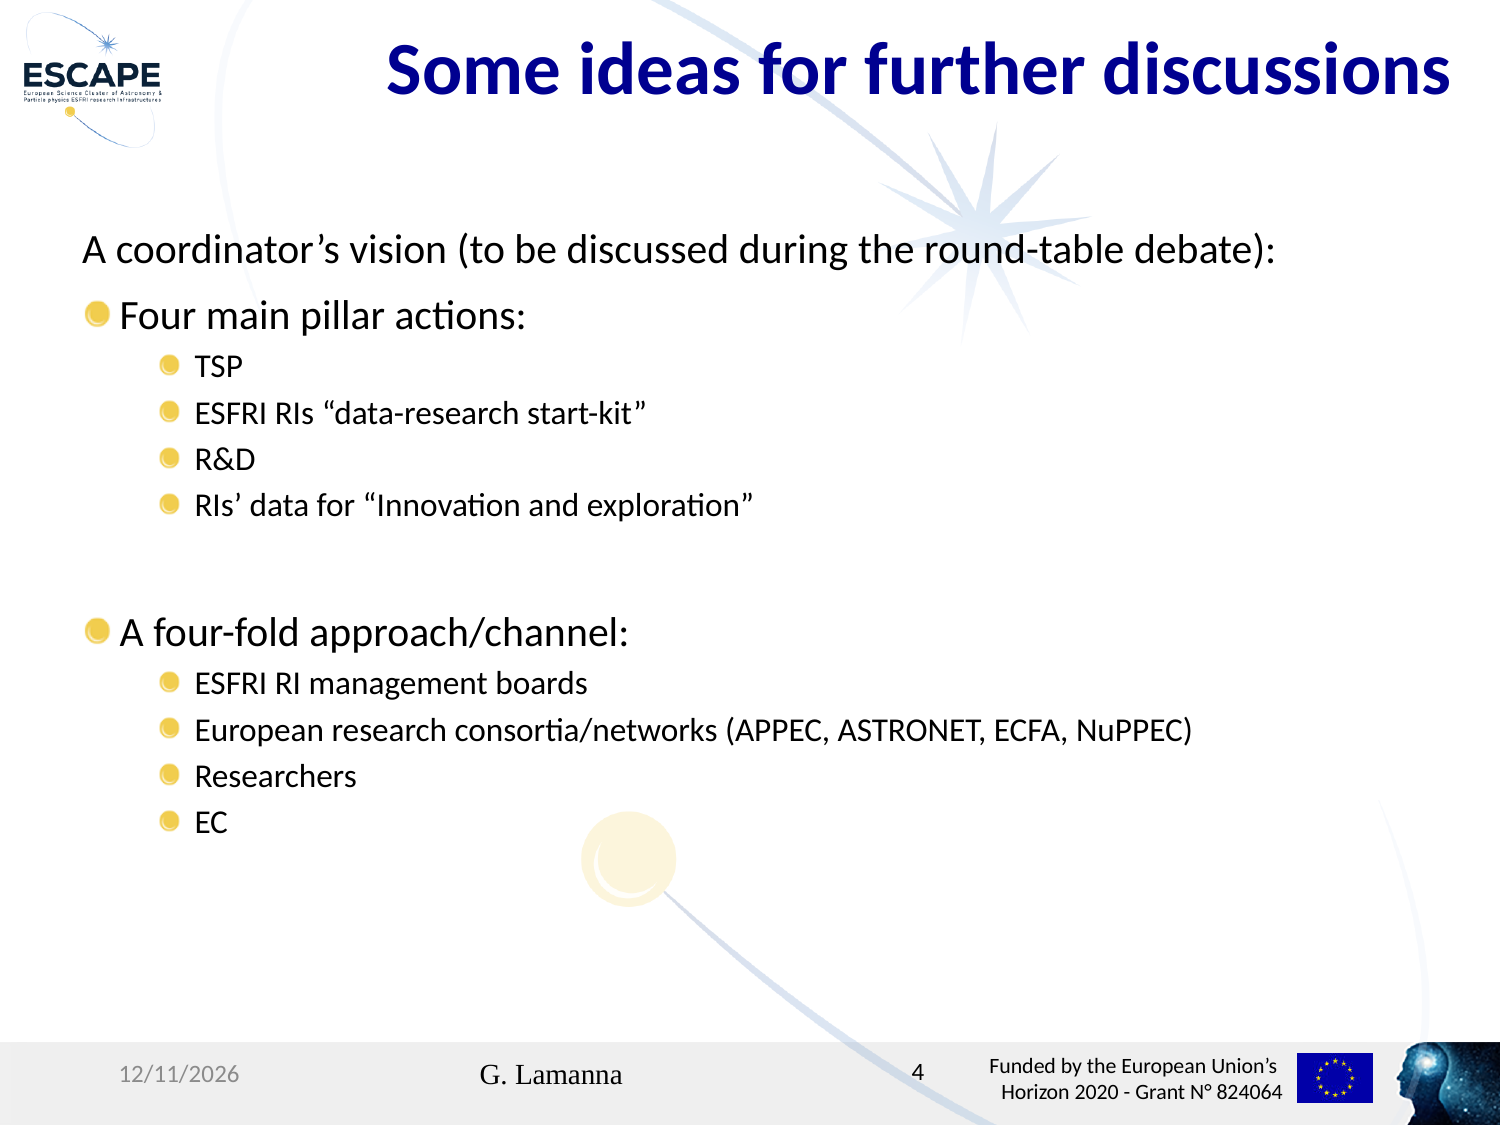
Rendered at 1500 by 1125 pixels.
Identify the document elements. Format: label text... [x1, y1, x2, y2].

footer G. Lamanna [321, 1042, 782, 1103]
text_box 4 [896, 1047, 988, 1093]
text_box A coordinator’s vision (to be discussed during the round-table debate): Four main pillar actions: TSP ESFRI RIs “data-research start-kit” R&D RIs’ data for “Innovation and exploration” A four-fold approach/channel: ESFRI RI management boards European research consortia/networks (APPEC, ASTRONET, ECFA, NuPPEC) Researchers EC [67, 149, 1488, 969]
text_box Some ideas for further discussions [206, 22, 1468, 122]
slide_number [103, 1042, 296, 1103]
picture [0, 0, 1500, 1125]
